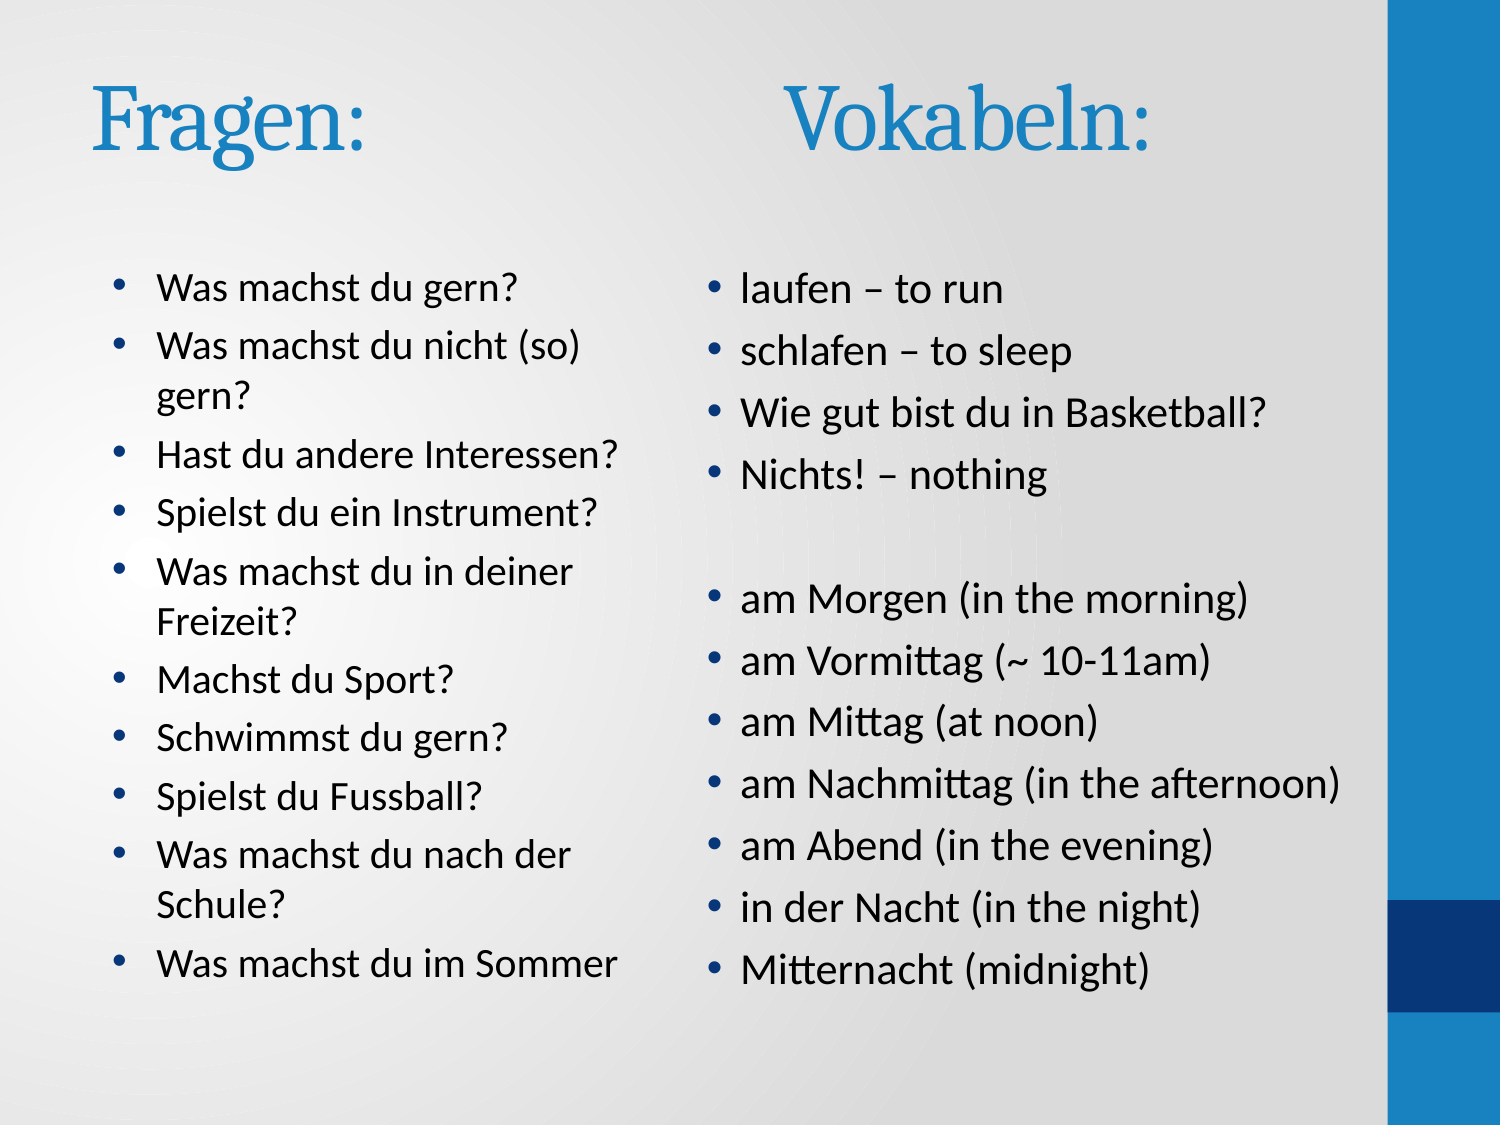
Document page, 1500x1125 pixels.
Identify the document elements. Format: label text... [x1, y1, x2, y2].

list laufen – to run schlafen – to sleep Wie gut bist du in Basketball? Nichts! – nothing am Morgen (in the morning) am Vormittag (~ 10-11am) am Mittag (at noon) am Nachmittag (in the afternoon) am Abend (in the evening) in der Nacht (in the night) Mitternacht (midnight) [675, 251, 1474, 1005]
title Fragen: Vokabeln: [75, 45, 1325, 180]
list Was machst du gern? Was machst du nicht (so) gern? Hast du andere Interessen? Spielst du ein Instrument? Was machst du in deiner Freizeit? Machst du Sport? Schwimmst du gern? Spielst du Fussball? Was machst du nach der Schule? Was machst du im Sommer [75, 251, 675, 1005]
